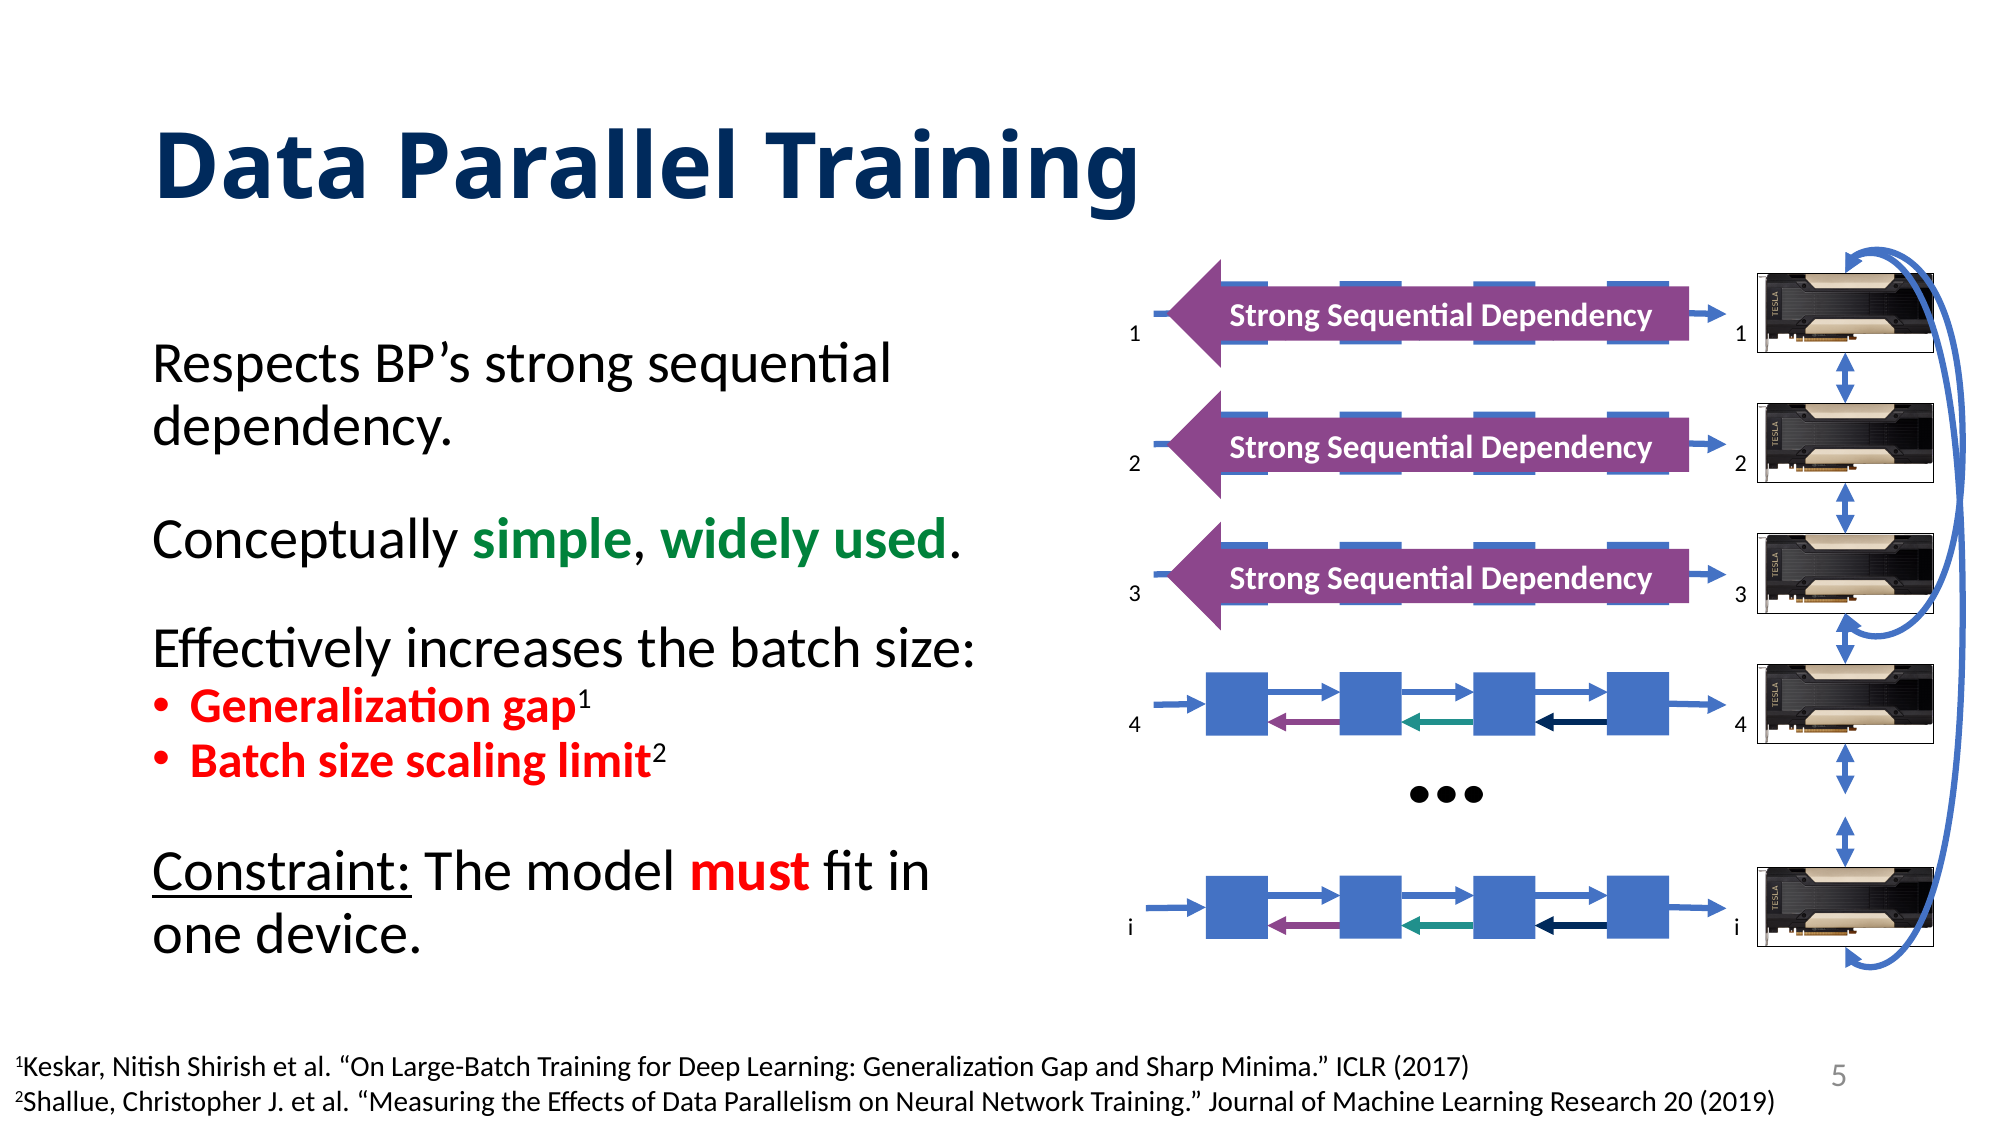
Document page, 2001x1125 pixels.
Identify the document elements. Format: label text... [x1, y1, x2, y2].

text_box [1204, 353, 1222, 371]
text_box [1115, 403, 1934, 483]
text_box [1115, 533, 1934, 614]
text_box Conceptually simple, widely used. [137, 501, 998, 584]
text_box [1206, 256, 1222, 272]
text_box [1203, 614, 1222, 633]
title Data Parallel Training [137, 59, 1863, 278]
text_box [1115, 272, 1934, 353]
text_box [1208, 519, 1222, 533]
text_box Constraint: The model must fit in one device. [137, 833, 1000, 1011]
text_box Effectively increases the batch size: Generalization gap1 Batch size scaling limit2 [137, 609, 1000, 807]
slide_number 5 [1831, 1042, 1863, 1103]
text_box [1115, 867, 1934, 947]
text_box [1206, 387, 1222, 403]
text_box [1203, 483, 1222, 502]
picture [1365, 721, 1526, 868]
text_box 1Keskar, Nitish Shirish et al. “On Large-Batch Training for Deep Learning: Generalization Gap and Sharp Minima.” ICLR (2017) 2Shallue, Christopher J. et al. “Measuring the Effects of Data Parallelism on Neural Network Training.” Journal of Machine Learning Research 20 (2019) [0, 1039, 1831, 1125]
text_box Respects BP’s strong sequential dependency. [137, 324, 1000, 475]
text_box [1115, 663, 1934, 744]
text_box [1508, 609, 2000, 613]
